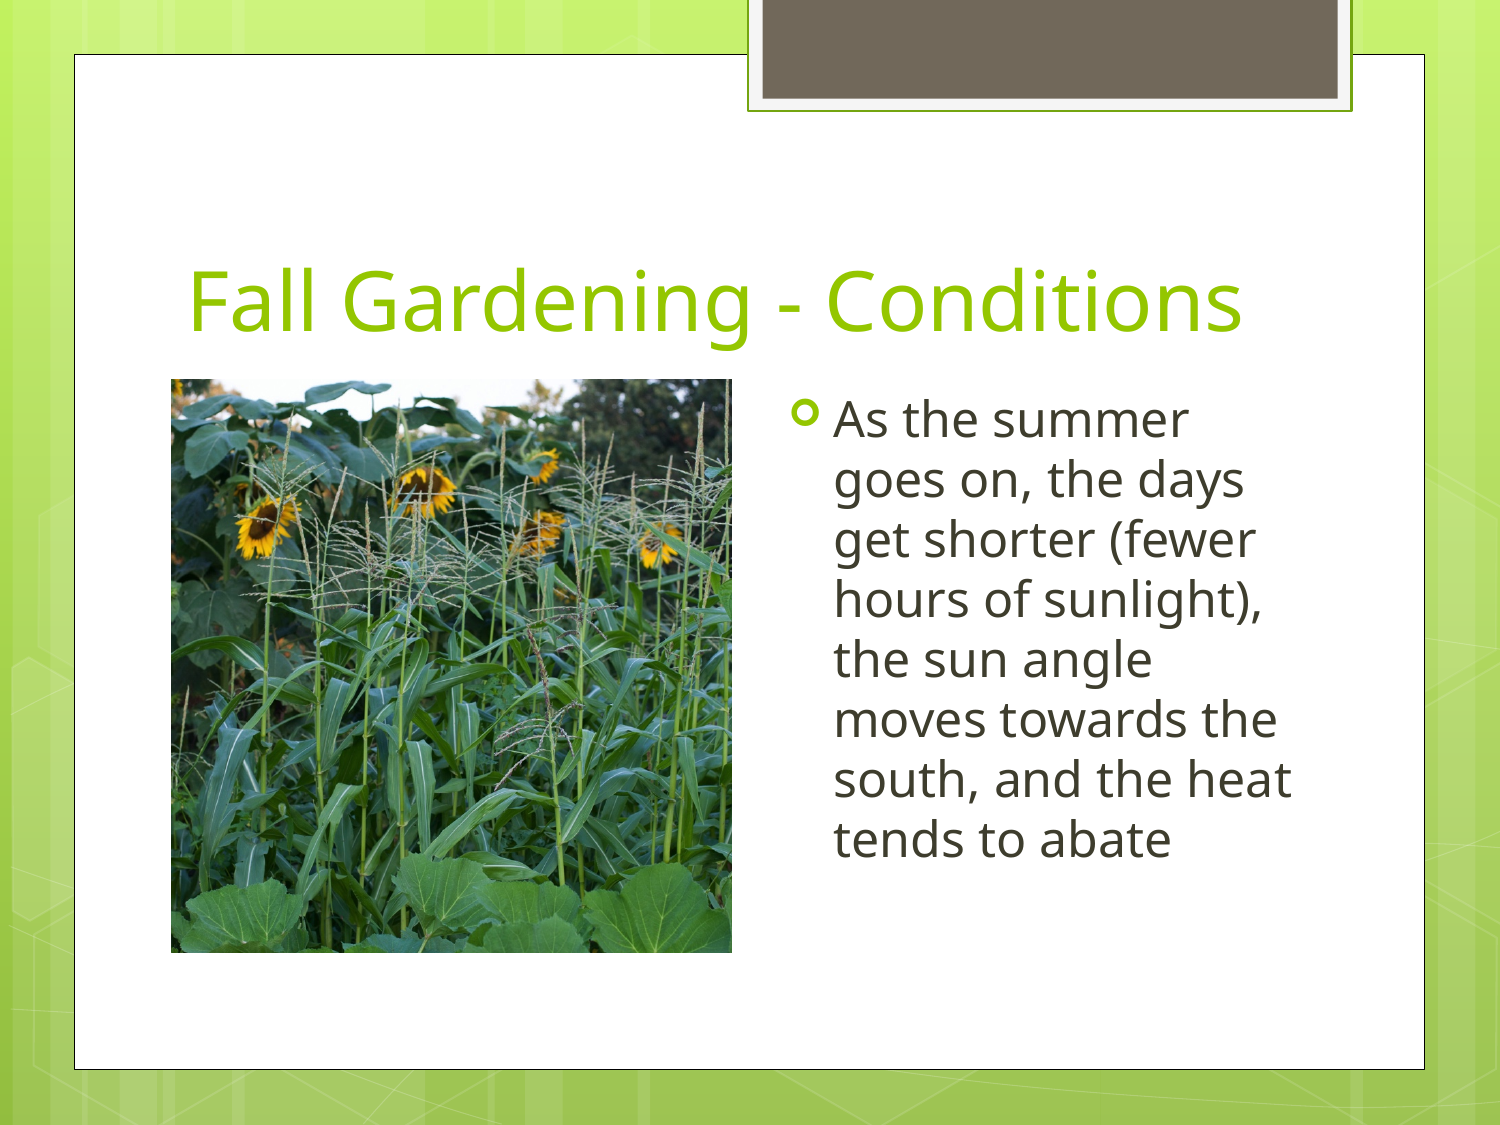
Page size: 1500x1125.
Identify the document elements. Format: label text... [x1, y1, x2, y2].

title Fall Gardening - Conditions [171, 168, 1324, 357]
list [170, 379, 733, 953]
list As the summer goes on, the days get shorter (fewer hours of sunlight), the sun angle moves towards the south, and the heat tends to abate [761, 379, 1323, 953]
